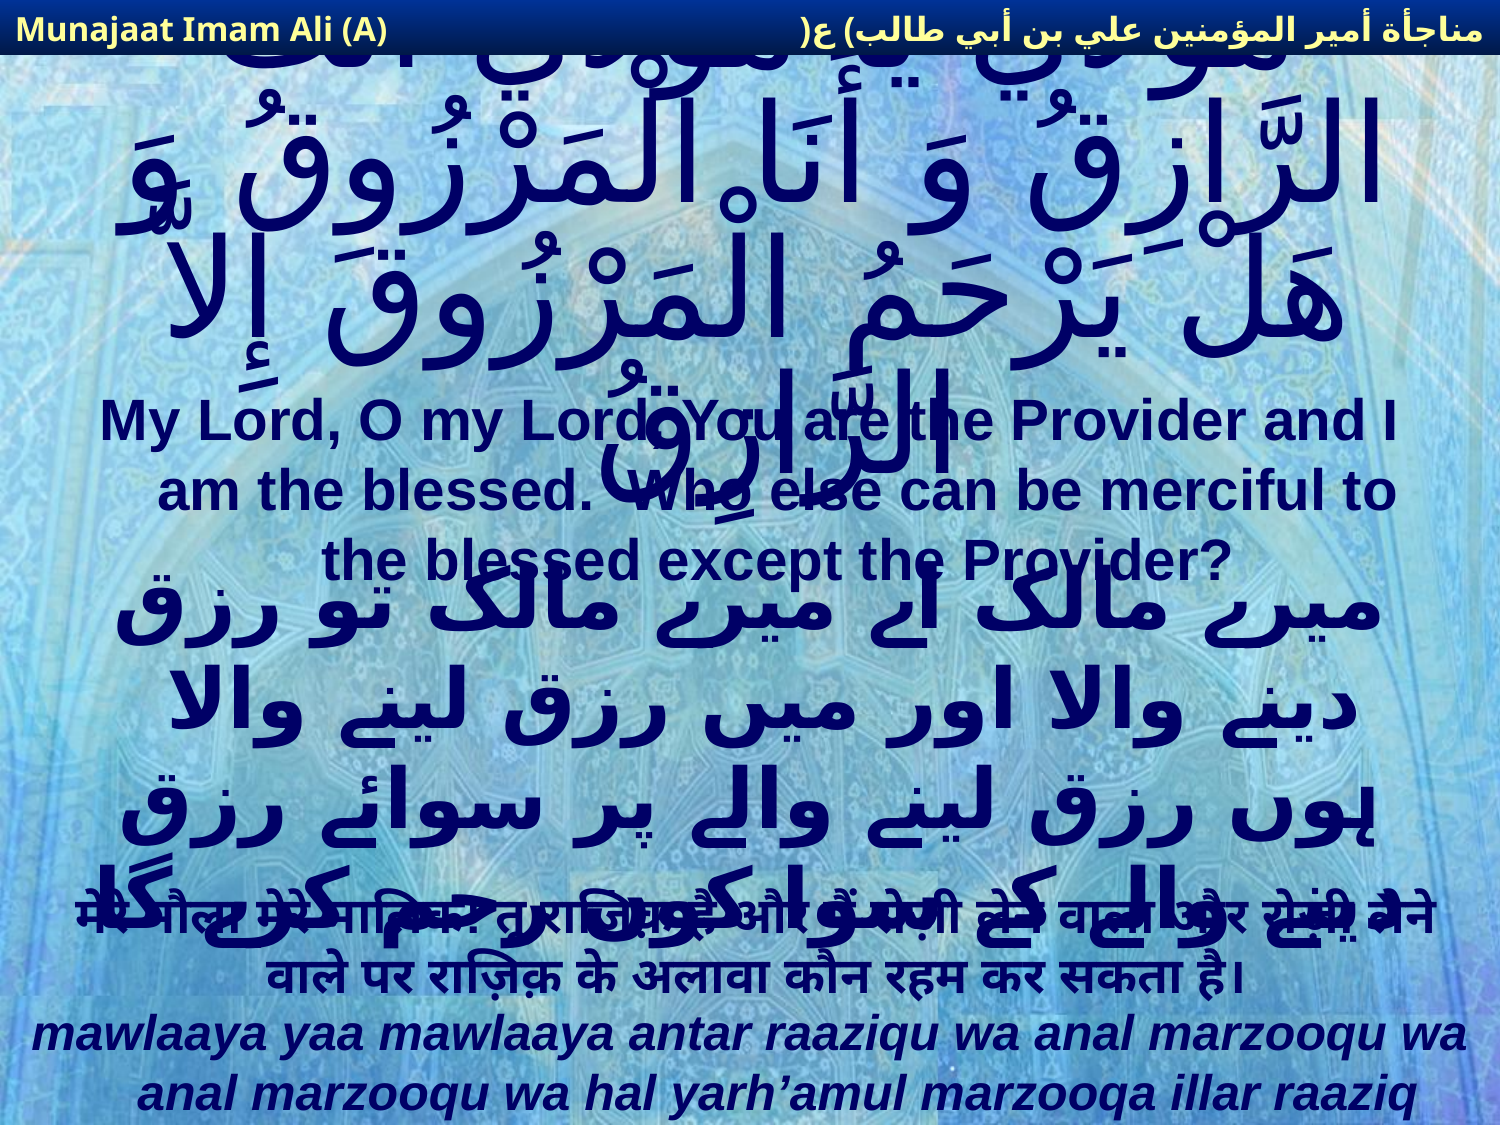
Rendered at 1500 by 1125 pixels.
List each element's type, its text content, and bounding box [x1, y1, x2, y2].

subtitle My Lord, O my Lord, You are the Provider and I am the blessed. Who else can be merciful to the blessed except the Provider? [37, 375, 1463, 663]
text_box میرے مالک اے میرے مالک تو رزق دینے والا اور میں رزق لینے والا ہوں رزق لینے والے پر سوائے رزق دینے والے کے سوا کون رحم کرے گا [50, 714, 1450, 775]
title مَوْلاَيَ يَا مَوْلاَيَ أَنْتَ الرَّازِقُ وَ أَنَا الْمَرْزُوقُ وَ هَلْ يَرْحَمُ الْمَرْزُوقَ إِلاَّ الرَّازِقُ‏ [37, 109, 1475, 351]
text_box مناجأة أمير المؤمنين علي بن أبي طالب) ع( [757, 0, 1500, 55]
text_box Munajaat Imam Ali (A) [0, 0, 757, 55]
text_box mawlaaya yaa mawlaaya antar raaziqu wa anal marzooqu wa anal marzooqu wa hal yarh’amul marzooqa illar raaziq [12, 992, 1488, 1081]
picture [0, 55, 1500, 1125]
text_box मेरे मौला मेरे मालिक! तू राज़िक़ है और मैं रोज़ी लेने वाला और रोज़ी लेने वाले पर राज़िक़ के अलावा कौन रहम कर सकता है। [24, 862, 1488, 1025]
